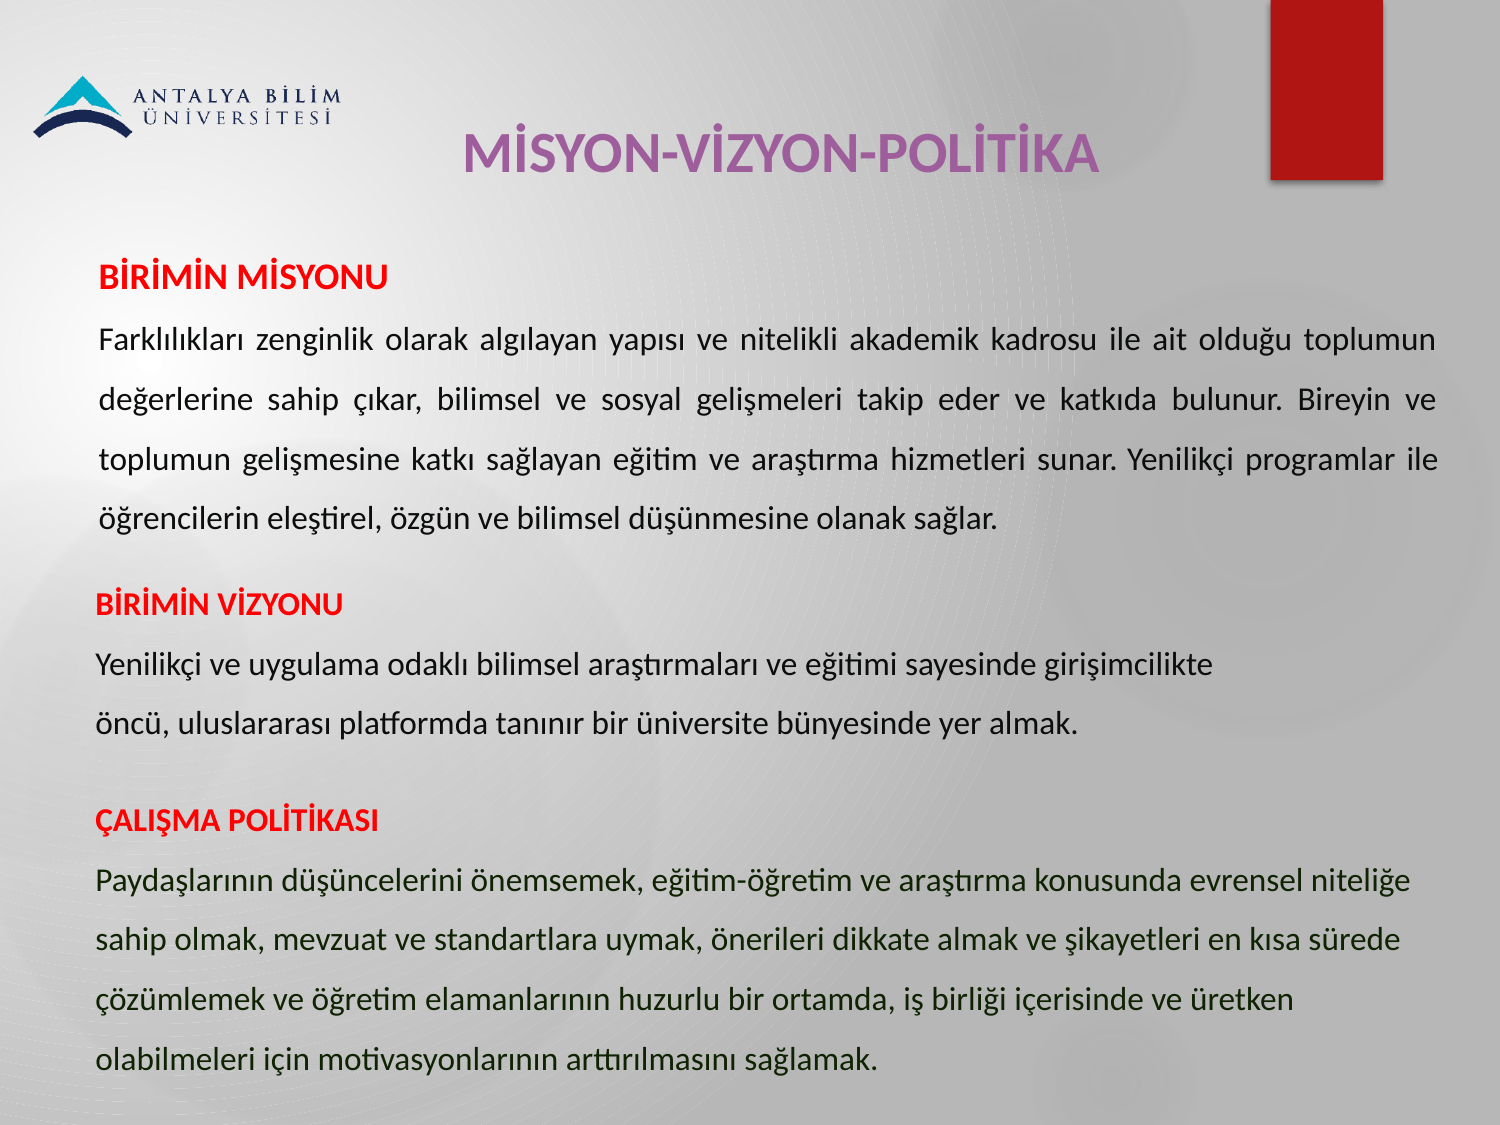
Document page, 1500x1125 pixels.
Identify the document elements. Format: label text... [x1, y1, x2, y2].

picture [32, 73, 341, 140]
text_box BİRİMİN VİZYONU Yenilikçi ve uygulama odaklı bilimsel araştırmaları ve eğitimi sayesinde girişimcilikte öncü, uluslararası platformda tanınır bir üniversite bünyesinde yer almak. [80, 554, 1451, 749]
text_box [80, 211, 768, 272]
text_box BİRİMİN MİSYONU Farklılıkları zenginlik olarak algılayan yapısı ve nitelikli akademik kadrosu ile ait olduğu toplumun değerlerine sahip çıkar, bilimsel ve sosyal gelişmeleri takip eder ve katkıda bulunur. Bireyin ve toplumun gelişmesine katkı sağlayan eğitim ve araştırma hizmetleri sunar. Yenilikçi programlar ile öğrencilerin eleştirel, özgün ve bilimsel düşünmesine olanak sağlar. [83, 221, 1454, 604]
text_box MİSYON-VİZYON-POLİTİKA [367, 106, 1195, 192]
text_box ÇALIŞMA POLİTİKASI Paydaşlarının düşüncelerini önemsemek, eğitim-öğretim ve araştırma konusunda evrensel niteliğe sahip olmak, mevzuat ve standartlara uymak, önerileri dikkate almak ve şikayetleri en kısa sürede çözümlemek ve öğretim elamanlarının huzurlu bir ortamda, iş birliği içerisinde ve üretken olabilmeleri için motivasyonlarının arttırılmasını sağlamak. [80, 770, 1451, 1085]
